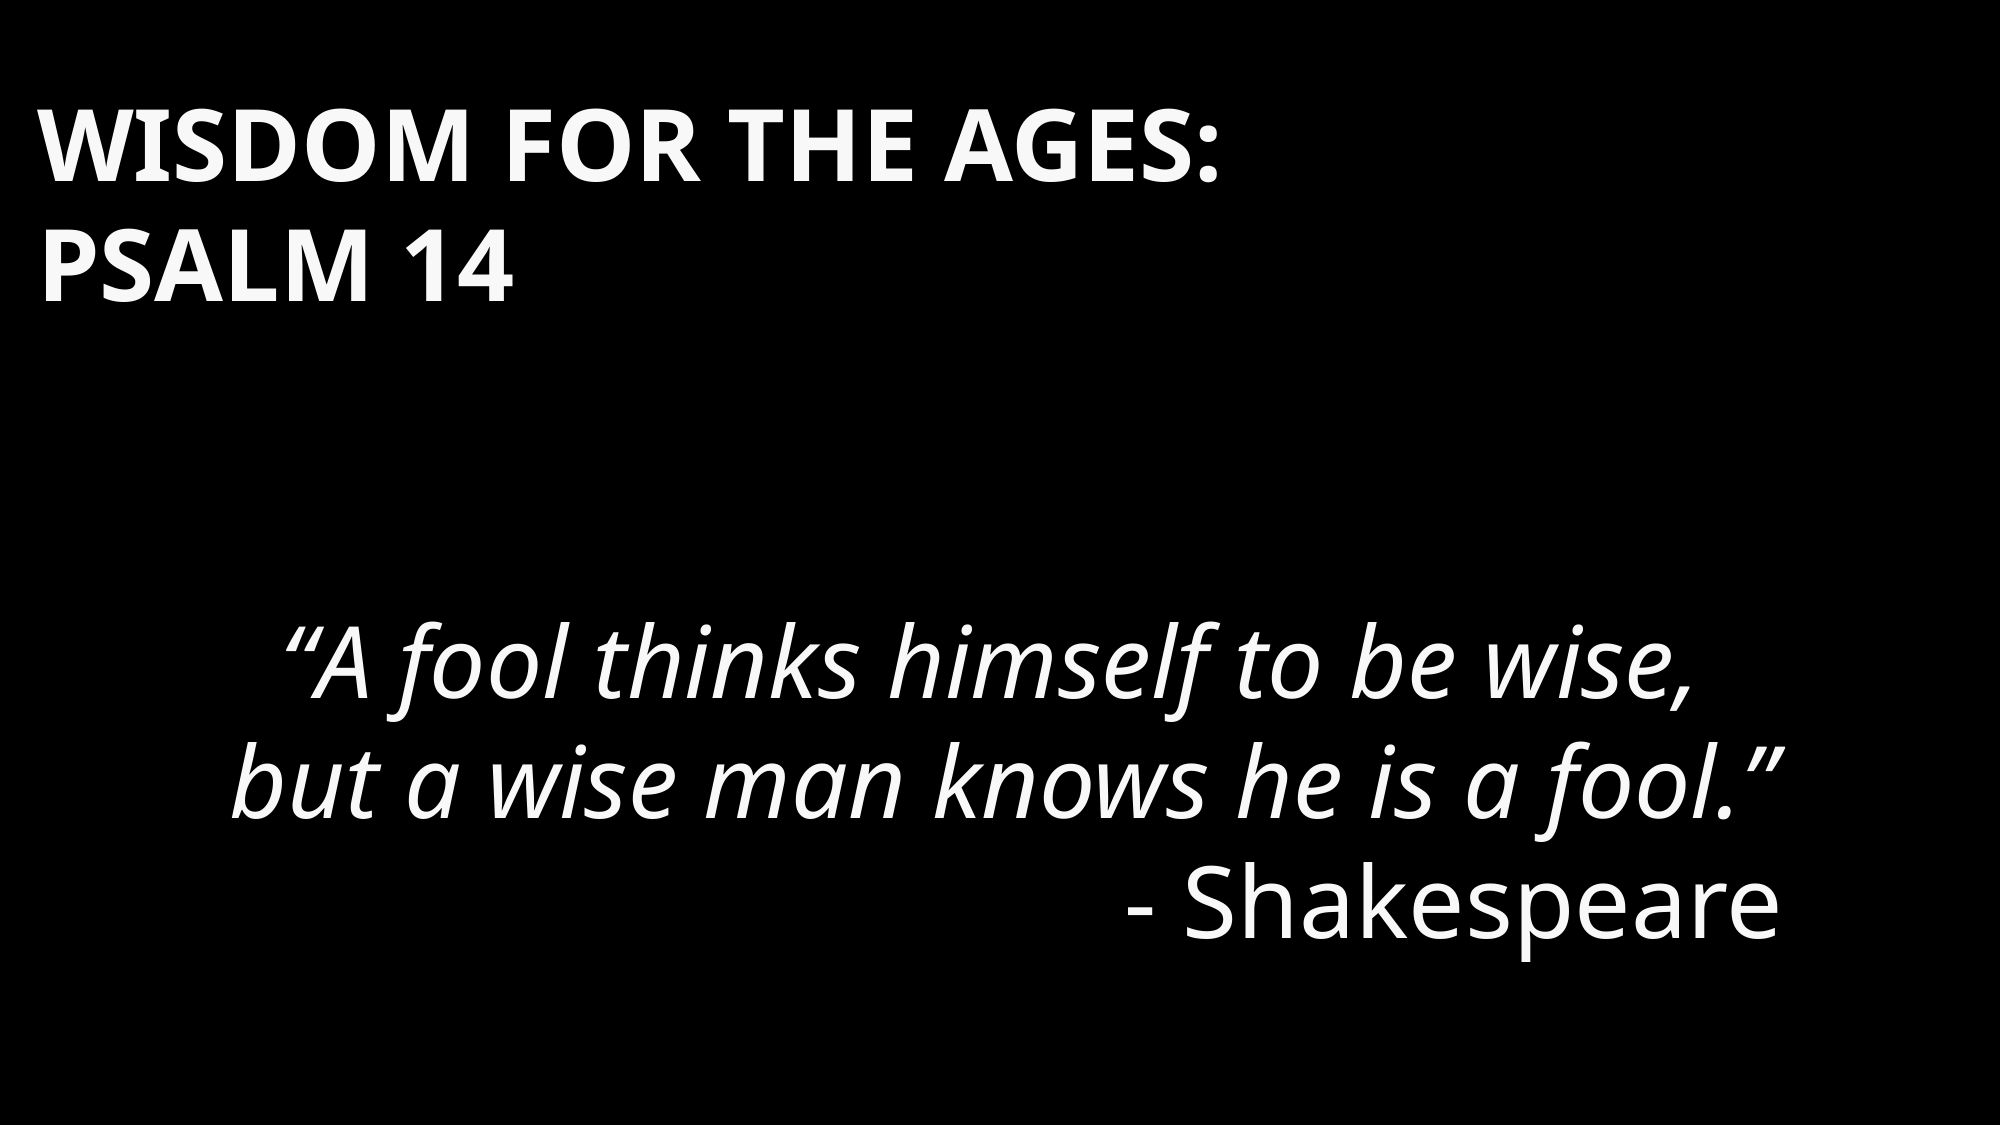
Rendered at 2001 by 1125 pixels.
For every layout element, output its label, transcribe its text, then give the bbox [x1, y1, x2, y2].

text_box Wisdom for the Ages: Psalm 14 “A fool thinks himself to be wise, but a wise man knows he is a fool.” - Shakespeare [0, 74, 1987, 966]
